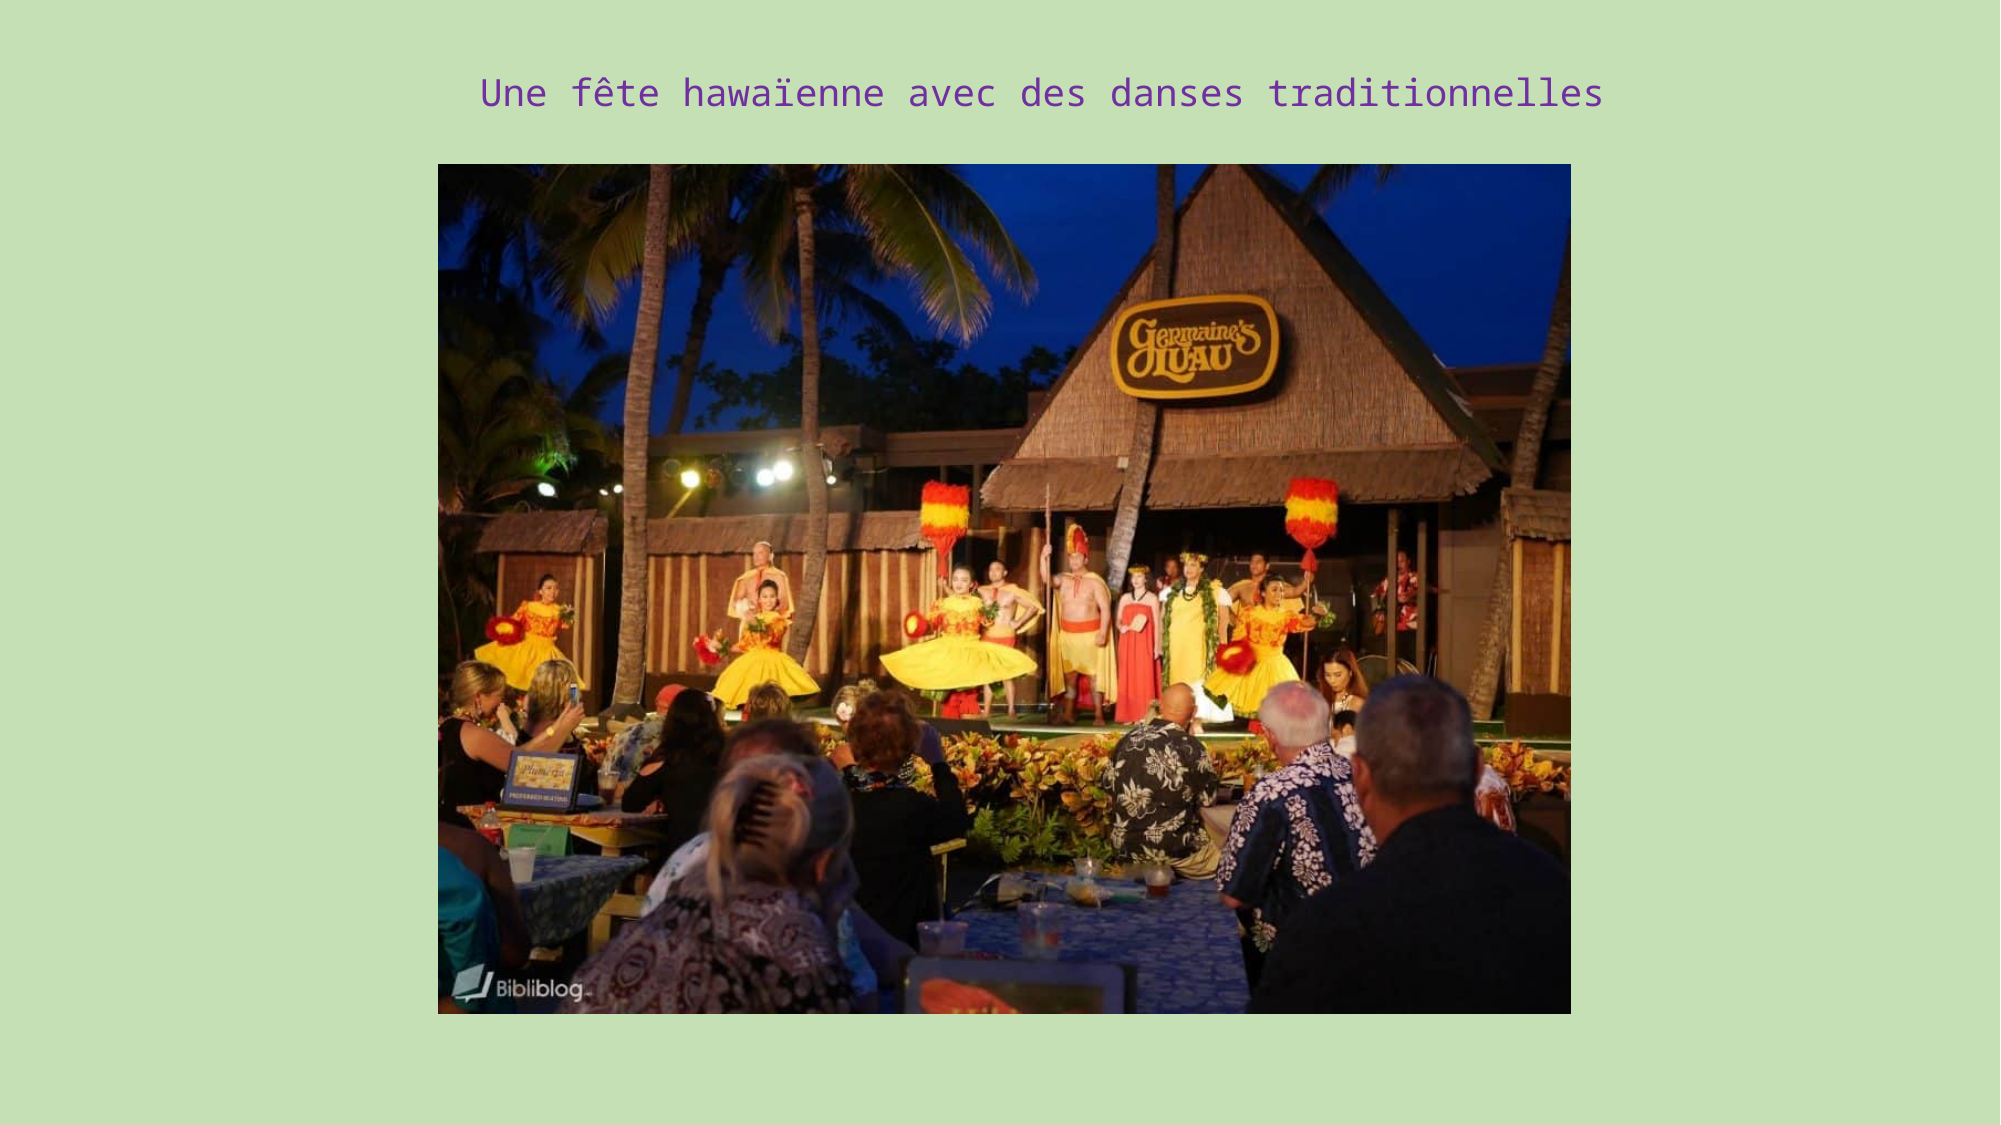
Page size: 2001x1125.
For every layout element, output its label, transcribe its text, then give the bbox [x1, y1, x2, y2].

picture [438, 164, 1571, 1014]
text_box Une fête hawaïenne avec des danses traditionnelles [465, 61, 1627, 121]
